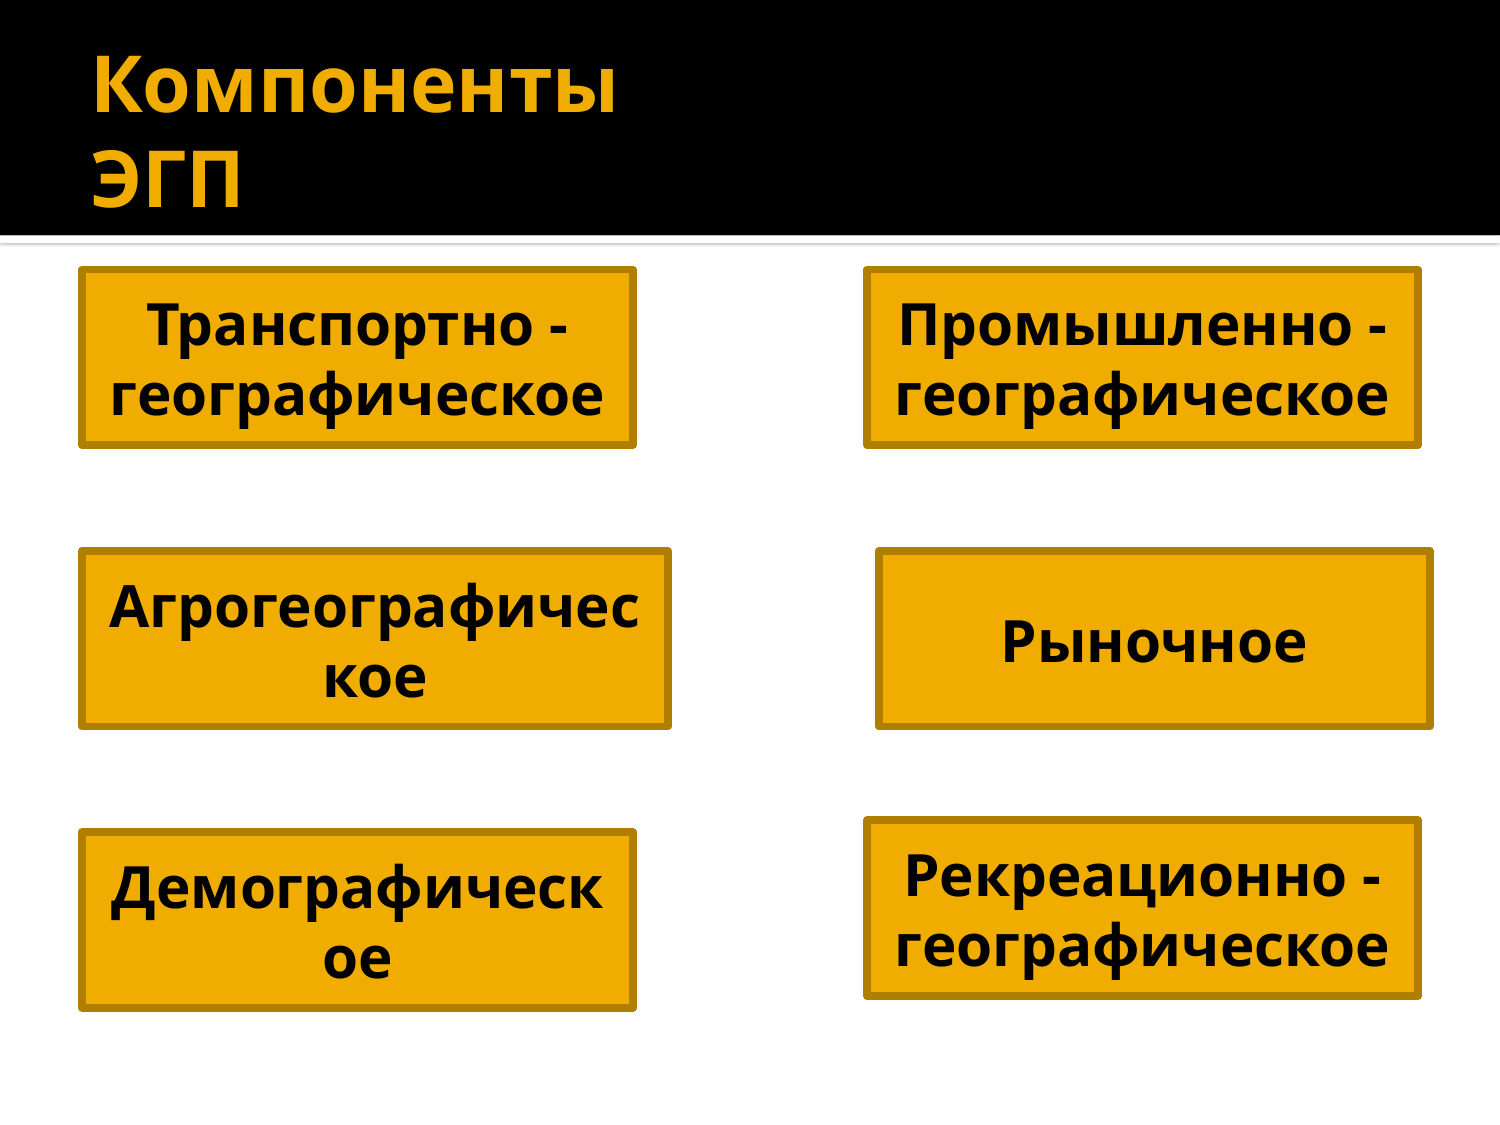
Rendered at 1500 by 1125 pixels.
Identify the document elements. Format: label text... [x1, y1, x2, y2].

text_box Рыночное [875, 547, 1434, 730]
text_box Демографическое [78, 828, 637, 1012]
title Компоненты ЭГП [75, 25, 1425, 231]
text_box Рекреационно - географическое [863, 816, 1422, 1000]
text_box Агрогеографическое [78, 547, 672, 730]
text_box Транспортно - географическое [78, 266, 637, 449]
text_box Промышленно - географическое [863, 266, 1422, 449]
